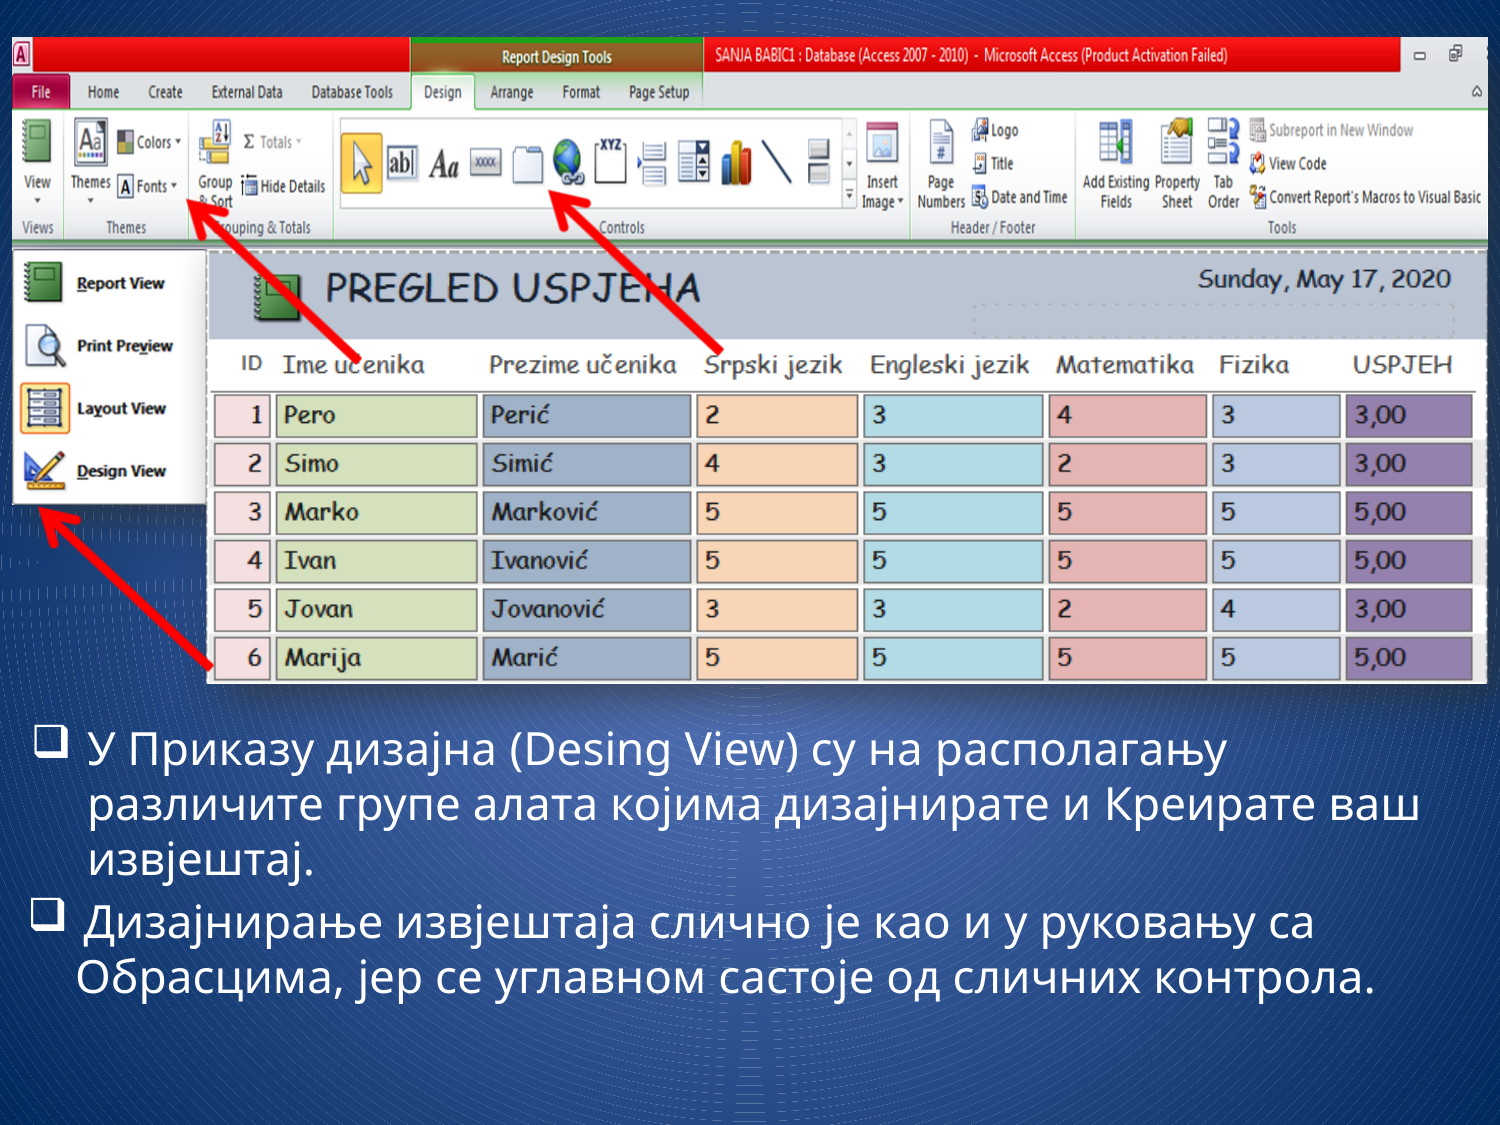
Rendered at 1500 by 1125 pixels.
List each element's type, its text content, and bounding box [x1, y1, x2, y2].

text_box У Приказу дизајна (Desing View) су на располагању различите групе алата којима дизајнирате и Креирате ваш извјештај. [16, 712, 1486, 893]
text_box Дизајнирање извјештаја слично је као и у руковању са Обрасцима, јер се углавном састоје од сличних контрола. [12, 885, 1500, 1011]
picture [0, 37, 1488, 685]
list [12, 249, 199, 450]
